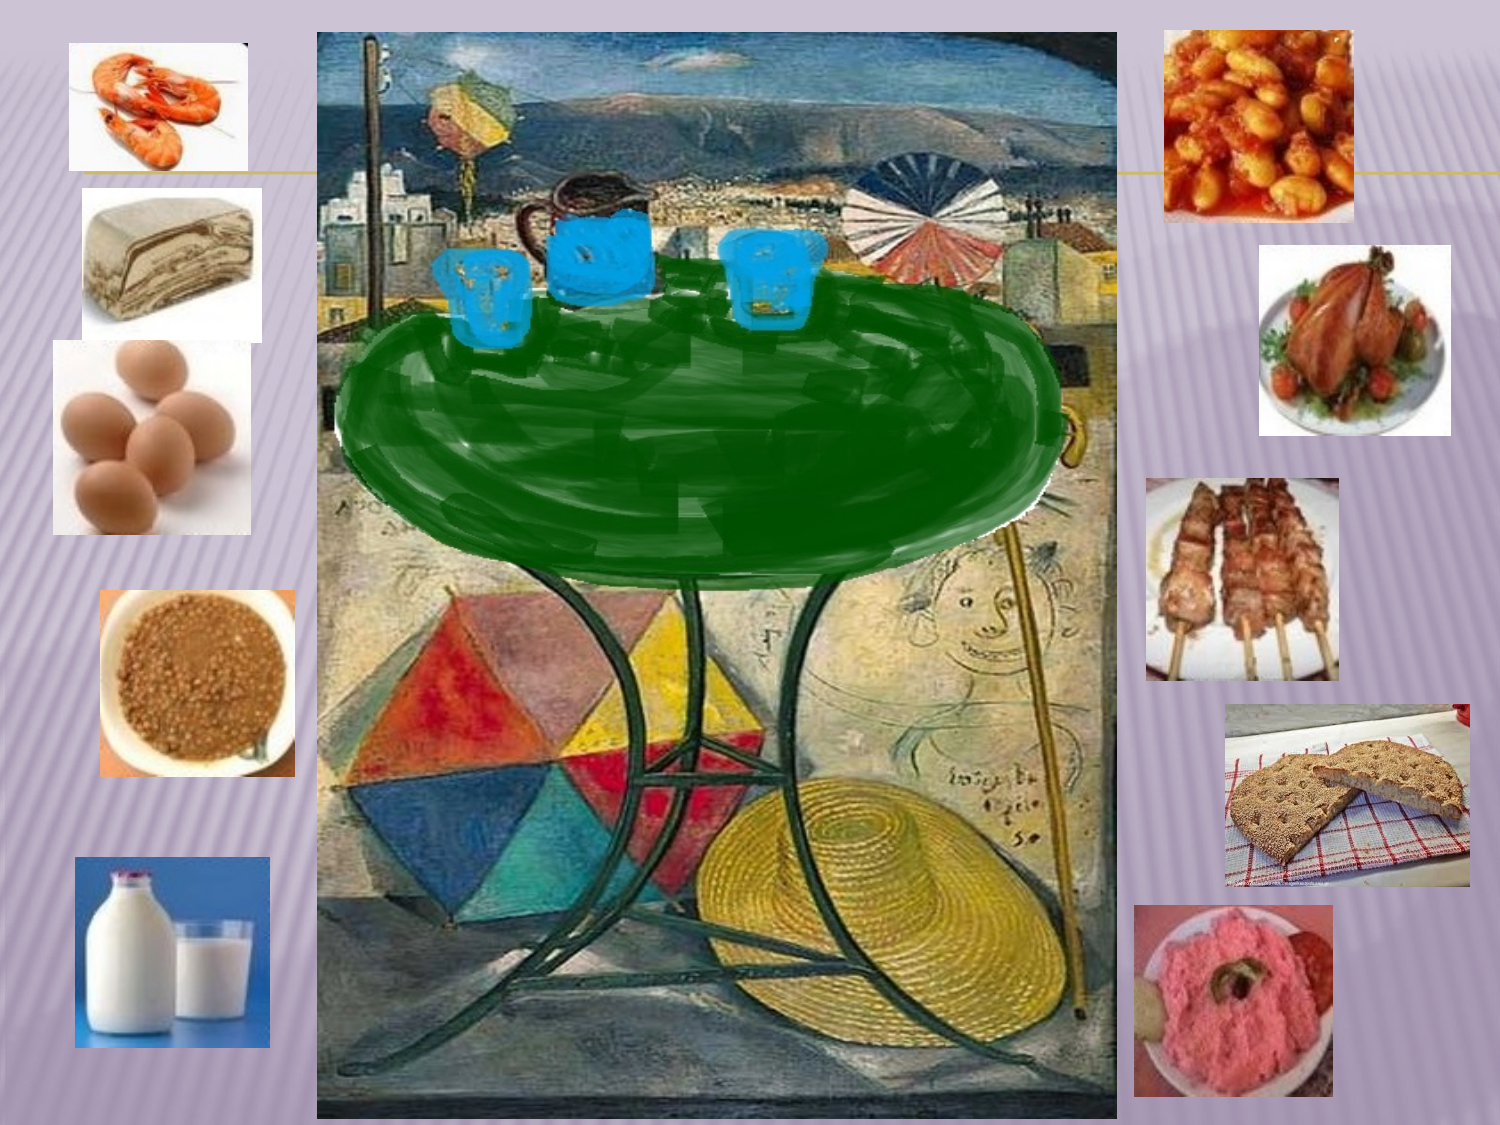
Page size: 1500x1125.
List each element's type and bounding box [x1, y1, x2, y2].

picture [1146, 477, 1339, 681]
picture [1258, 245, 1452, 436]
picture [52, 187, 263, 535]
picture [100, 590, 295, 777]
picture [75, 857, 270, 1048]
picture [69, 43, 249, 171]
picture [1134, 904, 1333, 1097]
picture [1225, 703, 1470, 888]
picture [1163, 30, 1354, 223]
list [316, 31, 1117, 1119]
